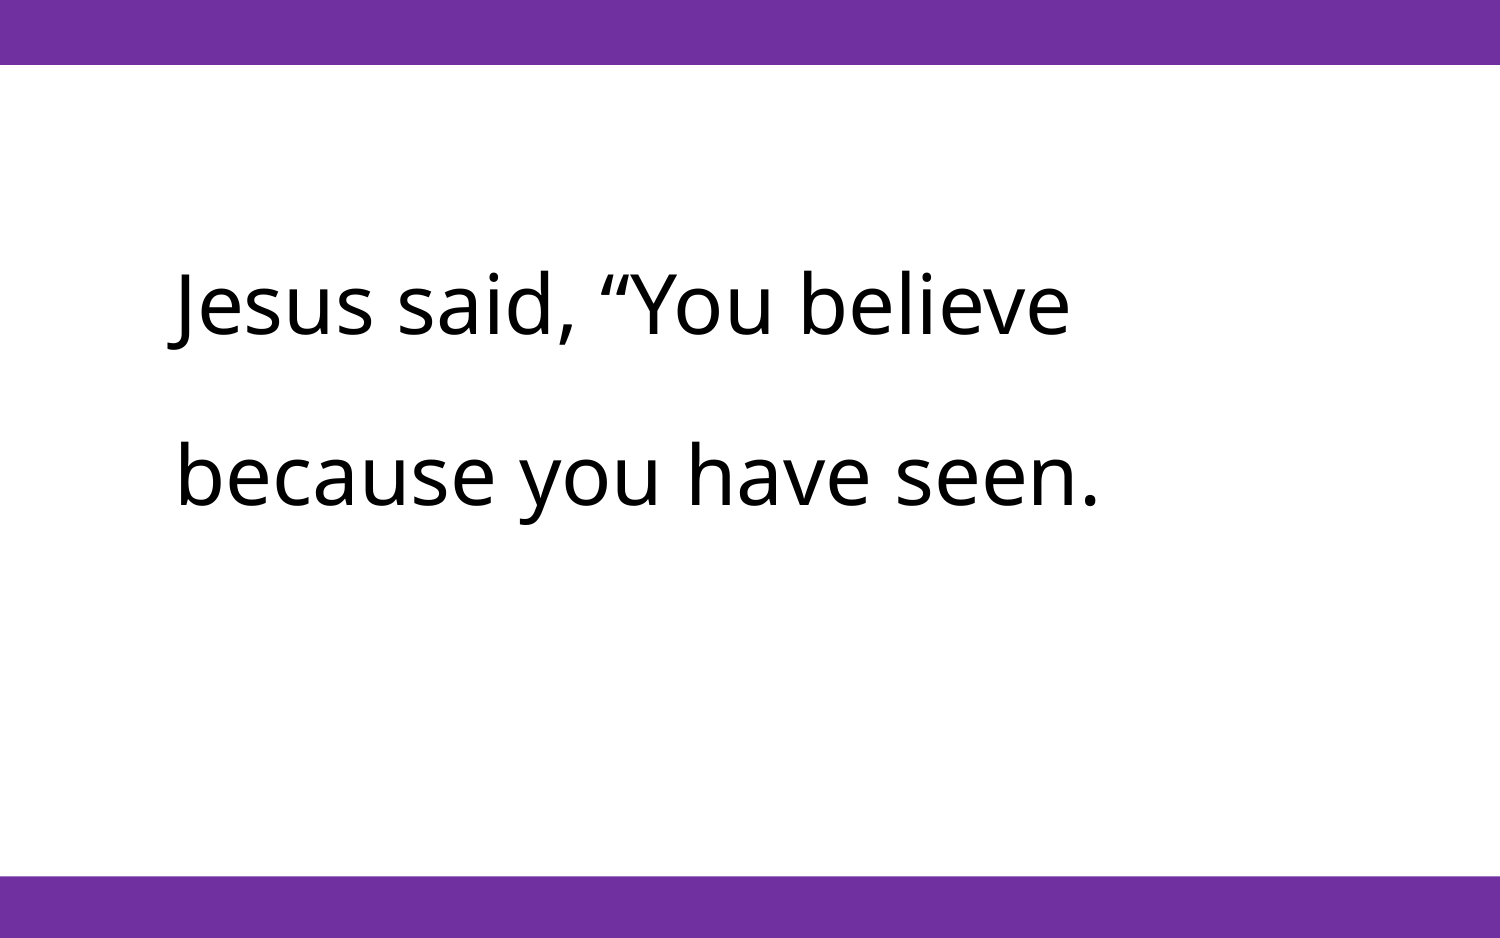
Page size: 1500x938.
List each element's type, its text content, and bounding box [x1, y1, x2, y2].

text_box [0, 875, 1500, 938]
text_box Jesus said, “You believe because you have seen. [163, 195, 1281, 718]
text_box [0, 0, 1500, 66]
